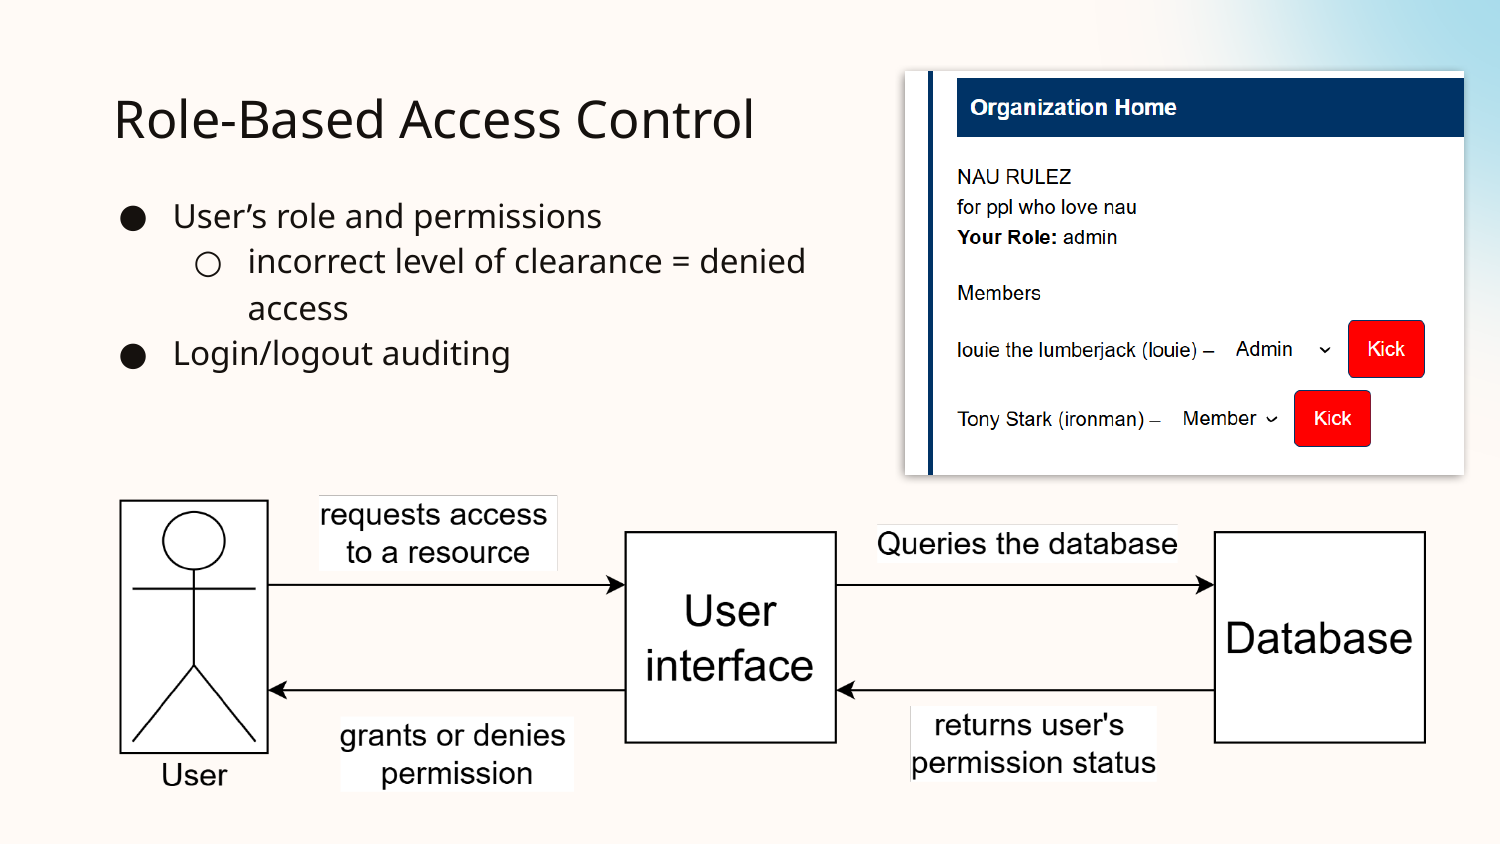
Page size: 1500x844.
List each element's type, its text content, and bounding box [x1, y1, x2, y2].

title Role-Based Access Control [98, 71, 899, 162]
subtitle User’s role and permissions incorrect level of clearance = denied access Login/logout auditing [82, 210, 897, 351]
picture [98, 0, 1500, 818]
